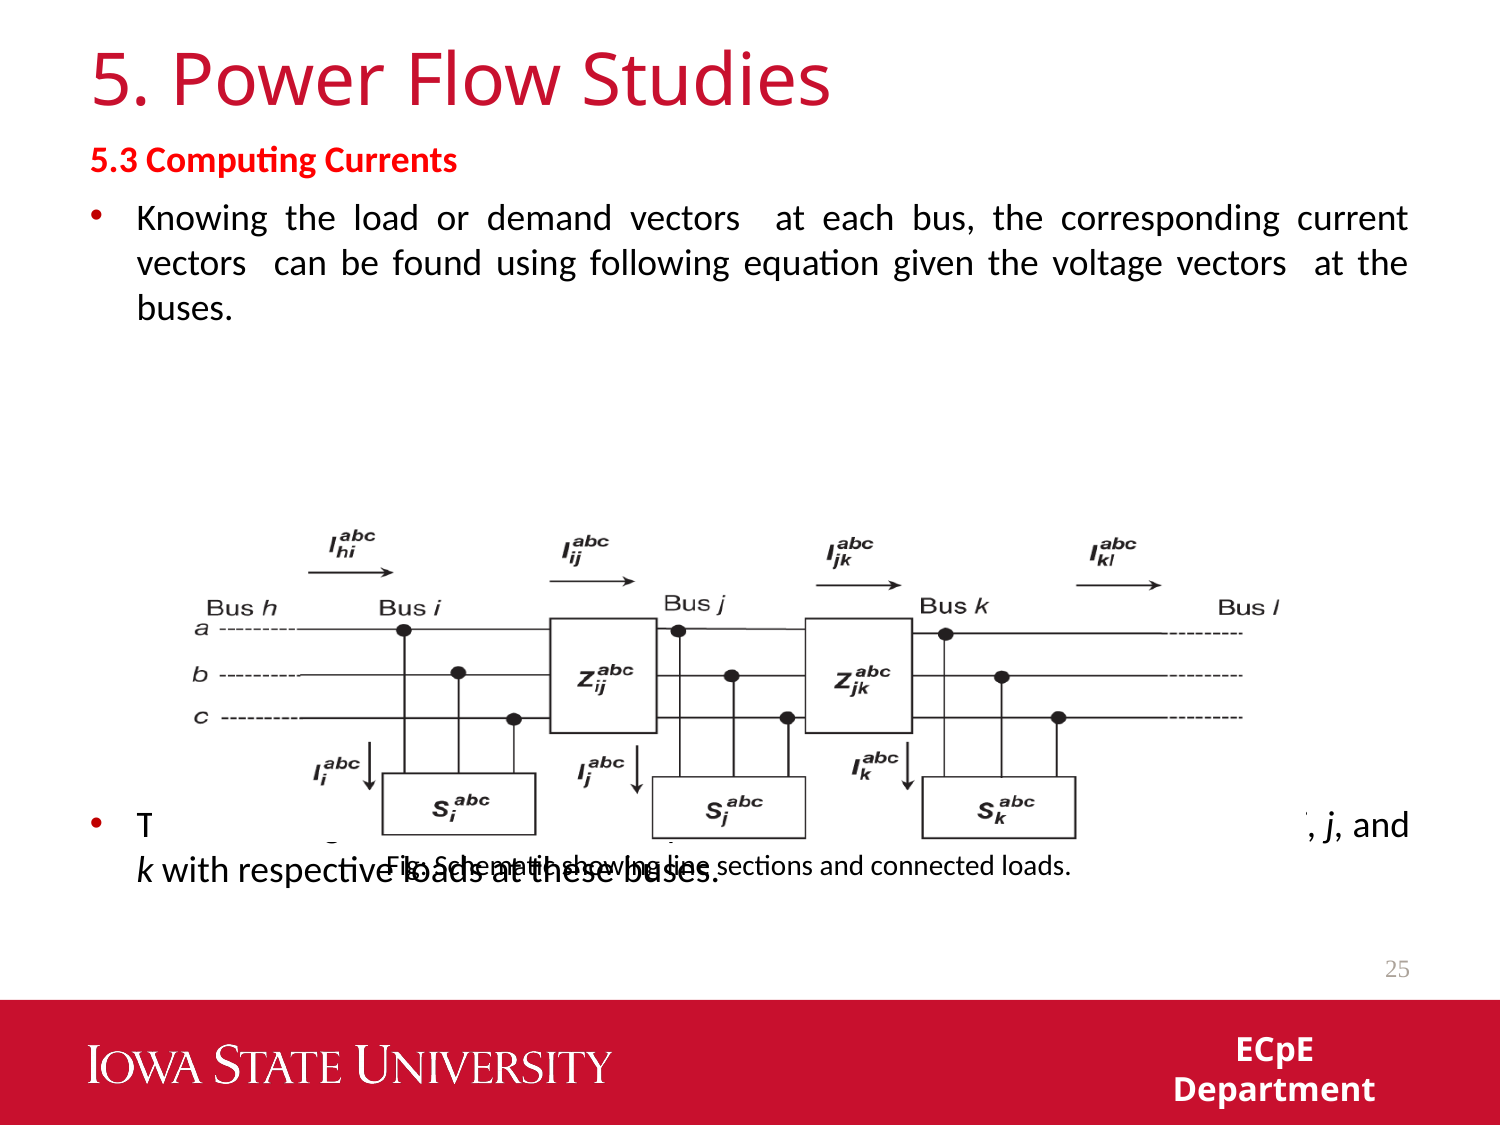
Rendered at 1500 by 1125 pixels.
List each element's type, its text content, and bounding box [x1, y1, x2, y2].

footer ECpE Department [1124, 1038, 1425, 1099]
picture [152, 522, 1306, 842]
picture [87, 1044, 613, 1088]
text_box Fig: Schematic showing line sections and connected loads. [371, 850, 1088, 889]
title 5. Power Flow Studies [74, 24, 1426, 128]
slide_number 25 [1074, 937, 1425, 998]
